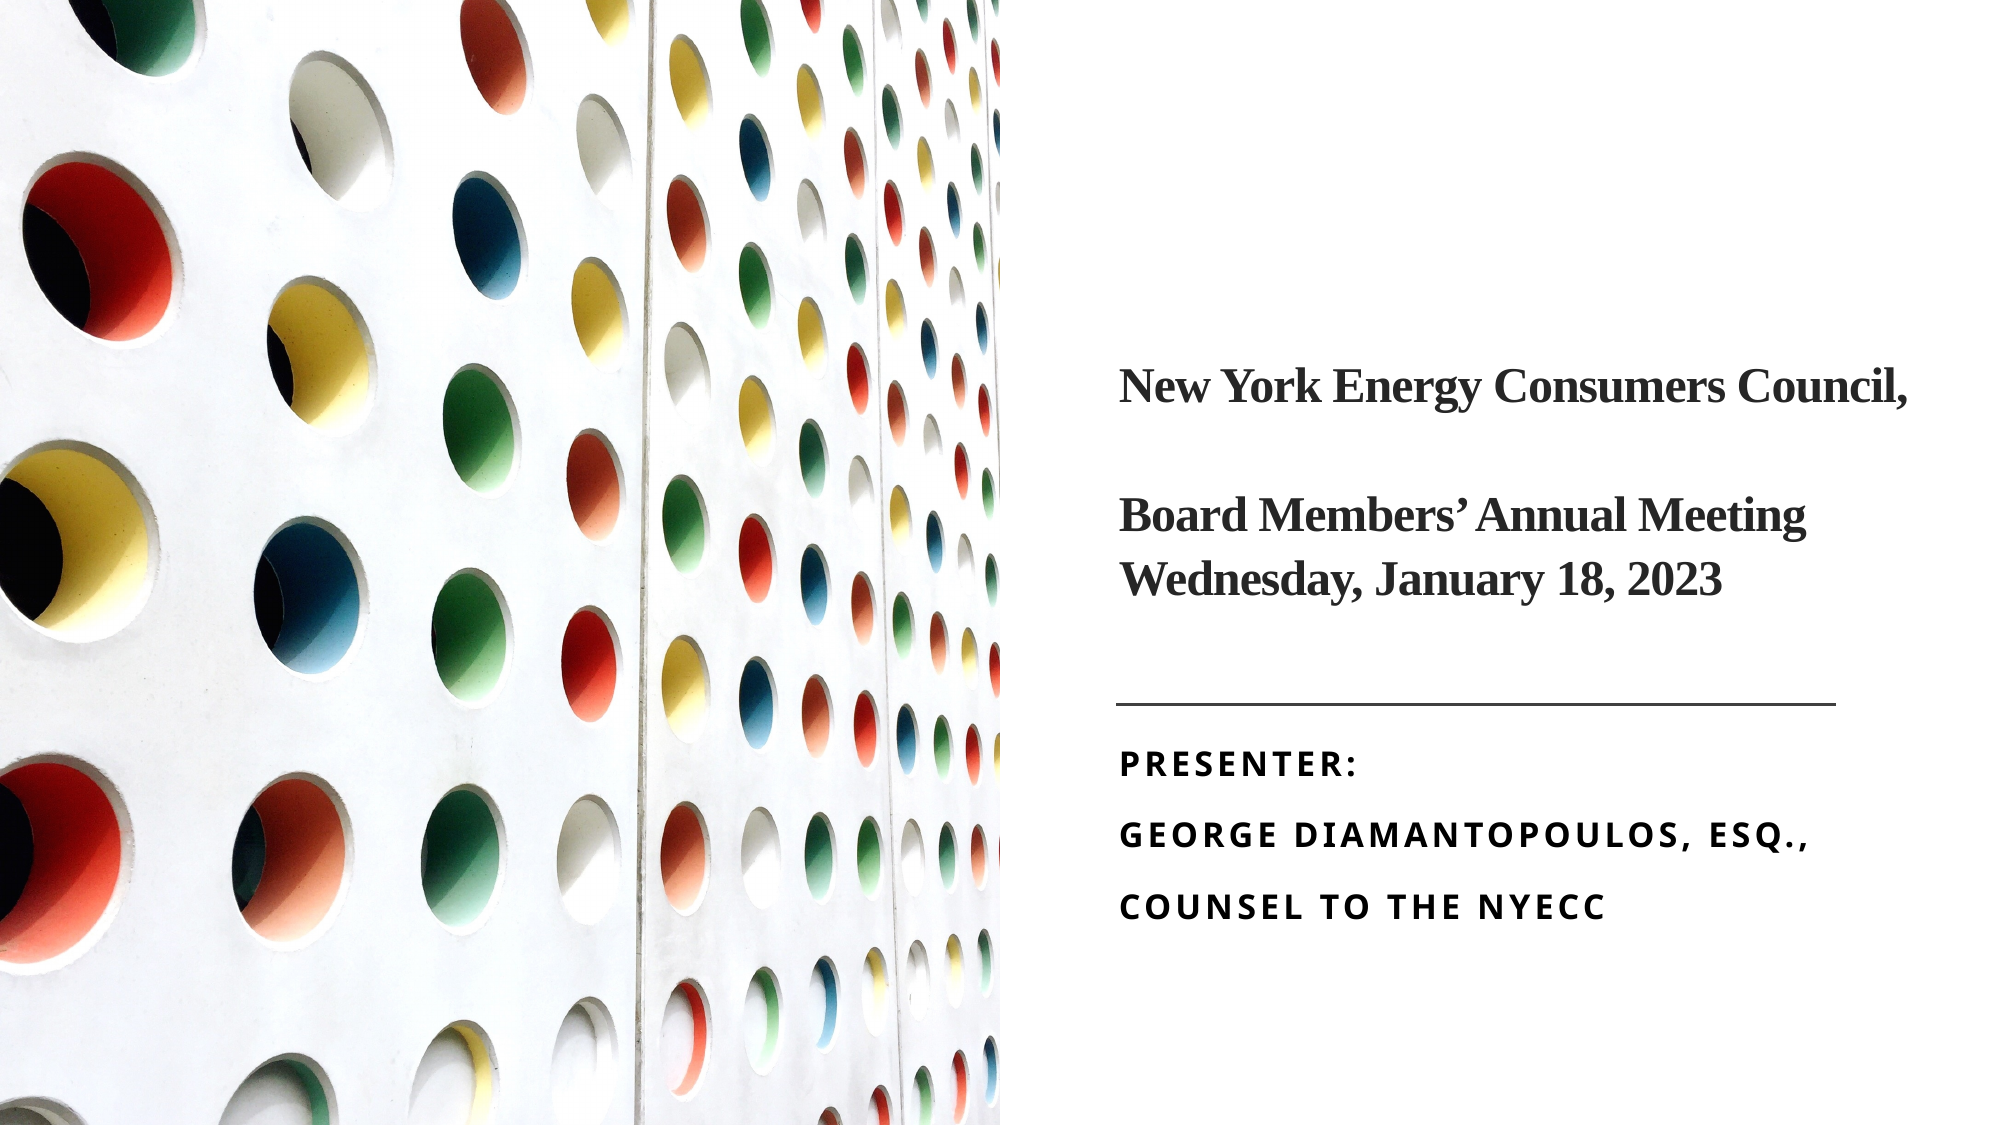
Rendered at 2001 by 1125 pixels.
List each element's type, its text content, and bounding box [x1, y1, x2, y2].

title New York Energy Consumers Council, Board Members’ Annual Meeting Wednesday, January 18, 2023 [1103, 39, 1927, 613]
subtitle Presenter: George Diamantopoulos, Esq., Counsel to the NYECC [1103, 730, 1897, 935]
text_box [1006, 0, 2000, 1125]
picture [0, 0, 1001, 1125]
